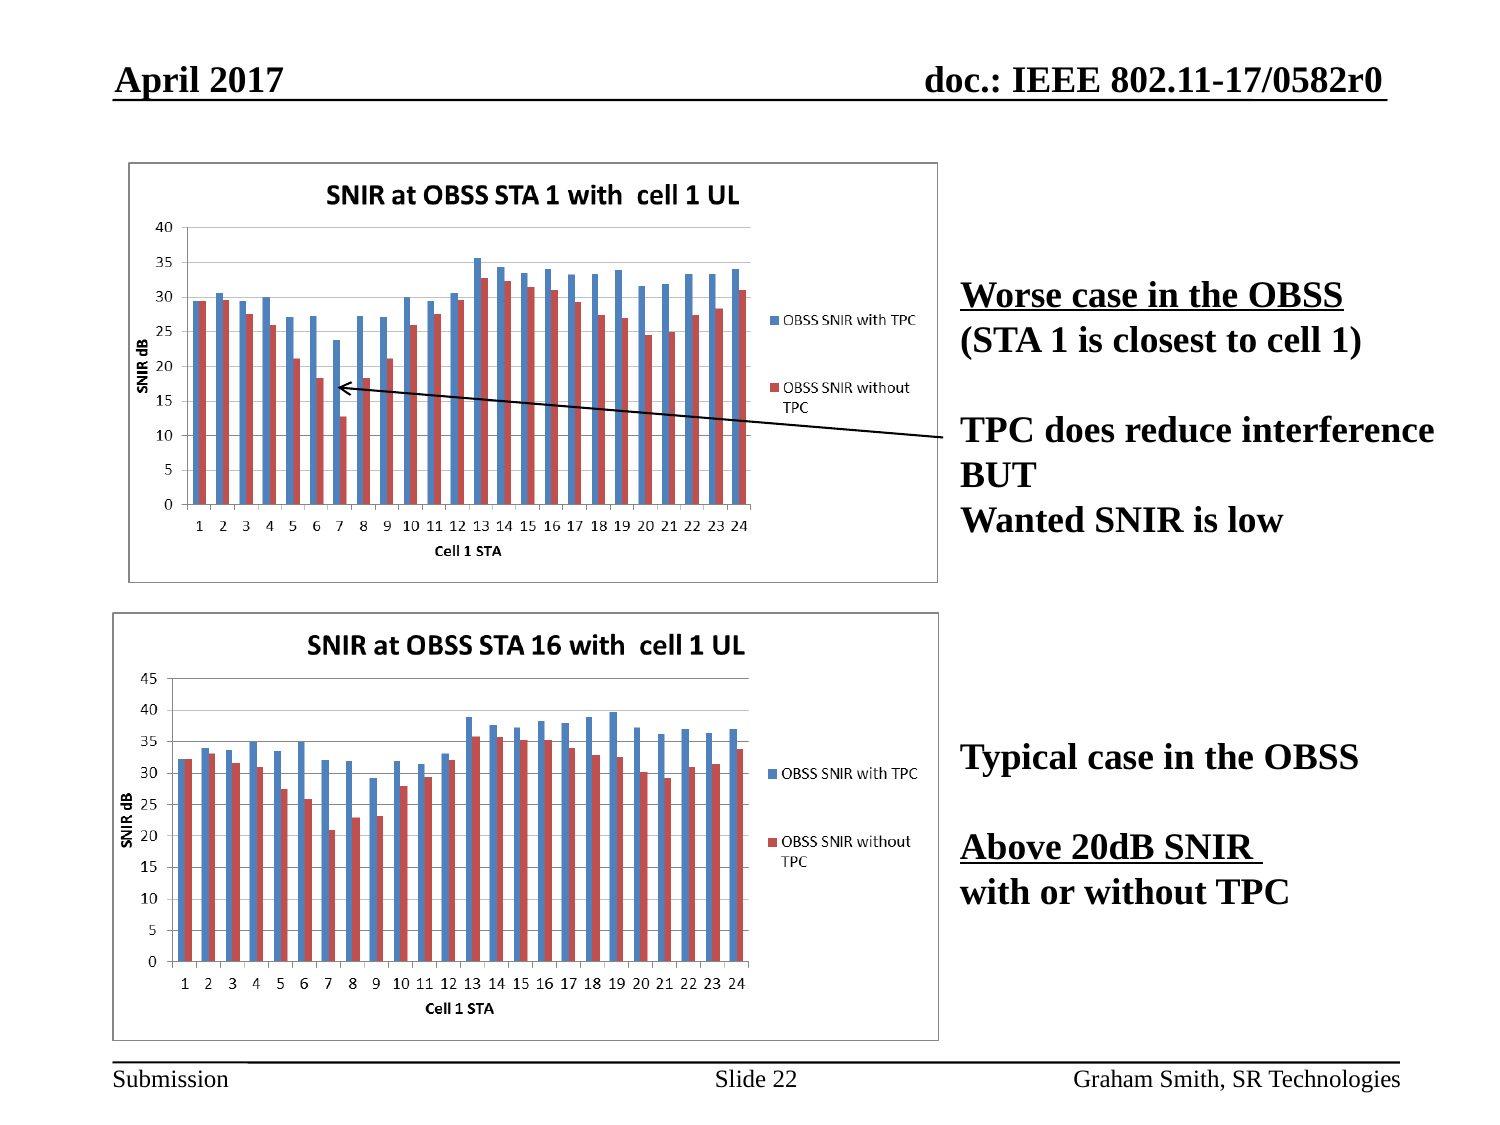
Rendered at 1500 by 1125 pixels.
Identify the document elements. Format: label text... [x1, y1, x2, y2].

slide_number Slide 22 [712, 1061, 800, 1093]
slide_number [114, 54, 286, 101]
picture [128, 162, 938, 583]
text_box Typical case in the OBSS Above 20dB SNIR with or without TPC [945, 724, 1375, 920]
footer Graham Smith, SR Technologies [1069, 1061, 1402, 1093]
picture [112, 612, 939, 1042]
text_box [337, 387, 944, 438]
text_box Worse case in the OBSS (STA 1 is closest to cell 1) TPC does reduce interference BUT Wanted SNIR is low [945, 262, 1451, 548]
